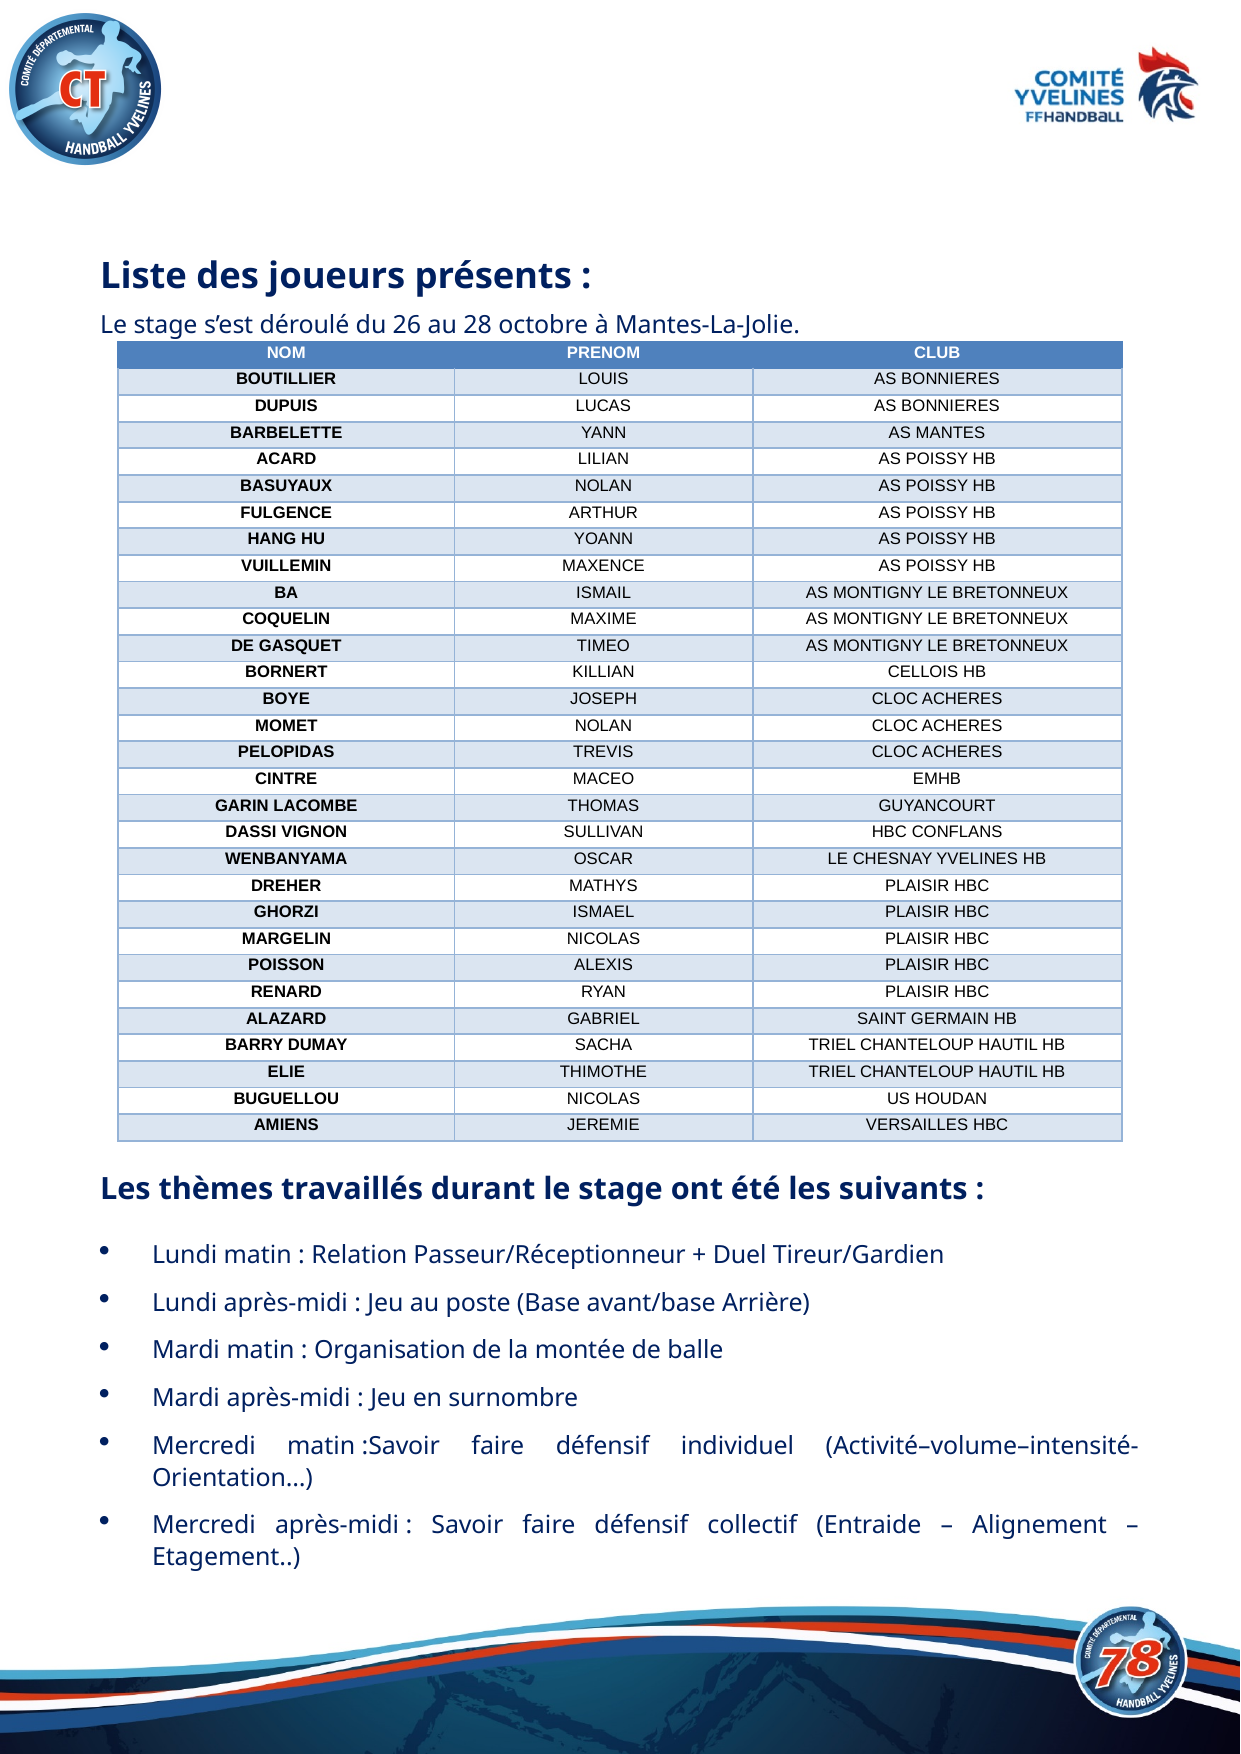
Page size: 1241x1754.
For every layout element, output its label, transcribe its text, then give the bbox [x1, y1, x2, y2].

table_cell US HOUDAN [754, 1088, 1121, 1113]
table_header CLUB [753, 343, 1121, 368]
table_cell AS POISSY HB [754, 449, 1121, 474]
table_cell JEREMIE [455, 1115, 752, 1140]
table_cell HBC CONFLANS [754, 822, 1121, 847]
table_cell LE CHESNAY YVELINES HB [754, 849, 1121, 874]
table_cell THOMAS [455, 795, 752, 820]
table_cell PELOPIDAS [119, 742, 454, 767]
table_cell TRIEL CHANTELOUP HAUTIL HB [754, 1035, 1121, 1060]
table_cell YOANN [455, 529, 752, 554]
table_cell NOLAN [455, 476, 752, 501]
table_cell MACEO [455, 769, 752, 794]
table_cell MARGELIN [119, 929, 454, 954]
table_cell AS POISSY HB [754, 556, 1121, 581]
table_cell KILLIAN [455, 662, 752, 687]
table_cell AMIENS [119, 1115, 454, 1140]
table_cell PLAISIR HBC [754, 929, 1121, 954]
table_cell DUPUIS [119, 396, 454, 421]
table_cell CELLOIS HB [754, 662, 1121, 687]
table_cell BOUTILLIER [119, 369, 454, 394]
table_cell AS POISSY HB [754, 476, 1121, 501]
table_header NOM [119, 343, 454, 368]
table_cell ARTHUR [455, 503, 752, 527]
table_cell PLAISIR HBC [754, 875, 1121, 900]
table_cell TIMEO [455, 636, 752, 661]
table_cell CLOC ACHERES [754, 689, 1121, 714]
table_cell SULLIVAN [455, 822, 752, 847]
table_cell GABRIEL [455, 1009, 752, 1033]
table_cell DE GASQUET [119, 636, 454, 661]
table_cell SAINT GERMAIN HB [754, 1009, 1121, 1033]
table_cell ALEXIS [455, 955, 752, 980]
table_cell BA [119, 582, 454, 607]
table_cell FULGENCE [119, 503, 454, 527]
table_cell AS POISSY HB [754, 503, 1121, 527]
table_cell COQUELIN [119, 609, 454, 634]
table_cell ELIE [119, 1062, 454, 1087]
table_cell MAXENCE [455, 556, 752, 581]
table_cell CINTRE [119, 769, 454, 794]
table_cell THIMOTHE [455, 1062, 752, 1087]
table_cell NICOLAS [455, 1088, 752, 1113]
table_cell CLOC ACHERES [754, 716, 1121, 740]
table_header PRENOM [454, 343, 753, 368]
table_cell EMHB [754, 769, 1121, 794]
table_cell BOYE [119, 689, 454, 714]
table_cell ISMAEL [455, 902, 752, 927]
table_cell ACARD [119, 449, 454, 474]
table_cell LILIAN [455, 449, 752, 474]
table_cell HANG HU [119, 529, 454, 554]
table_cell OSCAR [455, 849, 752, 874]
table_cell BORNERT [119, 662, 454, 687]
table_cell DREHER [119, 875, 454, 900]
table_cell JOSEPH [455, 689, 752, 714]
table_cell SACHA [455, 1035, 752, 1060]
table_cell POISSON [119, 955, 454, 980]
table_cell MAXIME [455, 609, 752, 634]
table_cell BARRY DUMAY [119, 1035, 454, 1060]
table_cell MATHYS [455, 875, 752, 900]
table_cell PLAISIR HBC [754, 982, 1121, 1007]
table_cell GUYANCOURT [754, 795, 1121, 820]
table_cell BASUYAUX [119, 476, 454, 501]
table_cell BUGUELLOU [119, 1088, 454, 1113]
table_cell RYAN [455, 982, 752, 1007]
table_cell ISMAIL [455, 582, 752, 607]
table_cell AS MONTIGNY LE BRETONNEUX [754, 636, 1121, 661]
table_cell VERSAILLES HBC [754, 1115, 1121, 1140]
table_cell MOMET [119, 716, 454, 740]
table_cell GHORZI [119, 902, 454, 927]
table_cell LUCAS [455, 396, 752, 421]
table_cell AS BONNIERES [754, 369, 1121, 394]
picture [0, 0, 1240, 1754]
table_cell RENARD [119, 982, 454, 1007]
table_cell VUILLEMIN [119, 556, 454, 581]
list Liste des joueurs présents : Le stage s’est déroulé du 26 au 28 octobre à Mantes-La-Jolie. Les thèmes travaillés durant le stage ont été les suivants : Lundi matin : Relation Passeur/Réceptionneur + Duel Tireur/Gardien Lundi après-midi : Jeu au poste (Base avant/base Arrière) Mardi matin : Organisation de la montée de balle Mardi après-midi : Jeu en surnombre Mercredi matin :Savoir faire défensif individuel (Activité–volume–intensité-Orientation…) Mercredi après-midi : Savoir faire défensif collectif (Entraide – Alignement – Etagement..) [85, 180, 1155, 1580]
table_cell NICOLAS [455, 929, 752, 954]
table_cell AS POISSY HB [754, 529, 1121, 554]
table_cell TRIEL CHANTELOUP HAUTIL HB [754, 1062, 1121, 1087]
table_cell PLAISIR HBC [754, 955, 1121, 980]
table_cell PLAISIR HBC [754, 902, 1121, 927]
table_cell CLOC ACHERES [754, 742, 1121, 767]
table_cell DASSI VIGNON [119, 822, 454, 847]
table_cell ALAZARD [119, 1009, 454, 1033]
table_cell AS BONNIERES [754, 396, 1121, 421]
table_cell AS MONTIGNY LE BRETONNEUX [754, 582, 1121, 607]
table_cell GARIN LACOMBE [119, 795, 454, 820]
table_cell YANN [455, 423, 752, 447]
table_cell TREVIS [455, 742, 752, 767]
table_cell LOUIS [455, 369, 752, 394]
table_cell BARBELETTE [119, 423, 454, 447]
table_cell NOLAN [455, 716, 752, 740]
table_cell AS MONTIGNY LE BRETONNEUX [754, 609, 1121, 634]
table_cell WENBANYAMA [119, 849, 454, 874]
table_cell AS MANTES [754, 423, 1121, 447]
